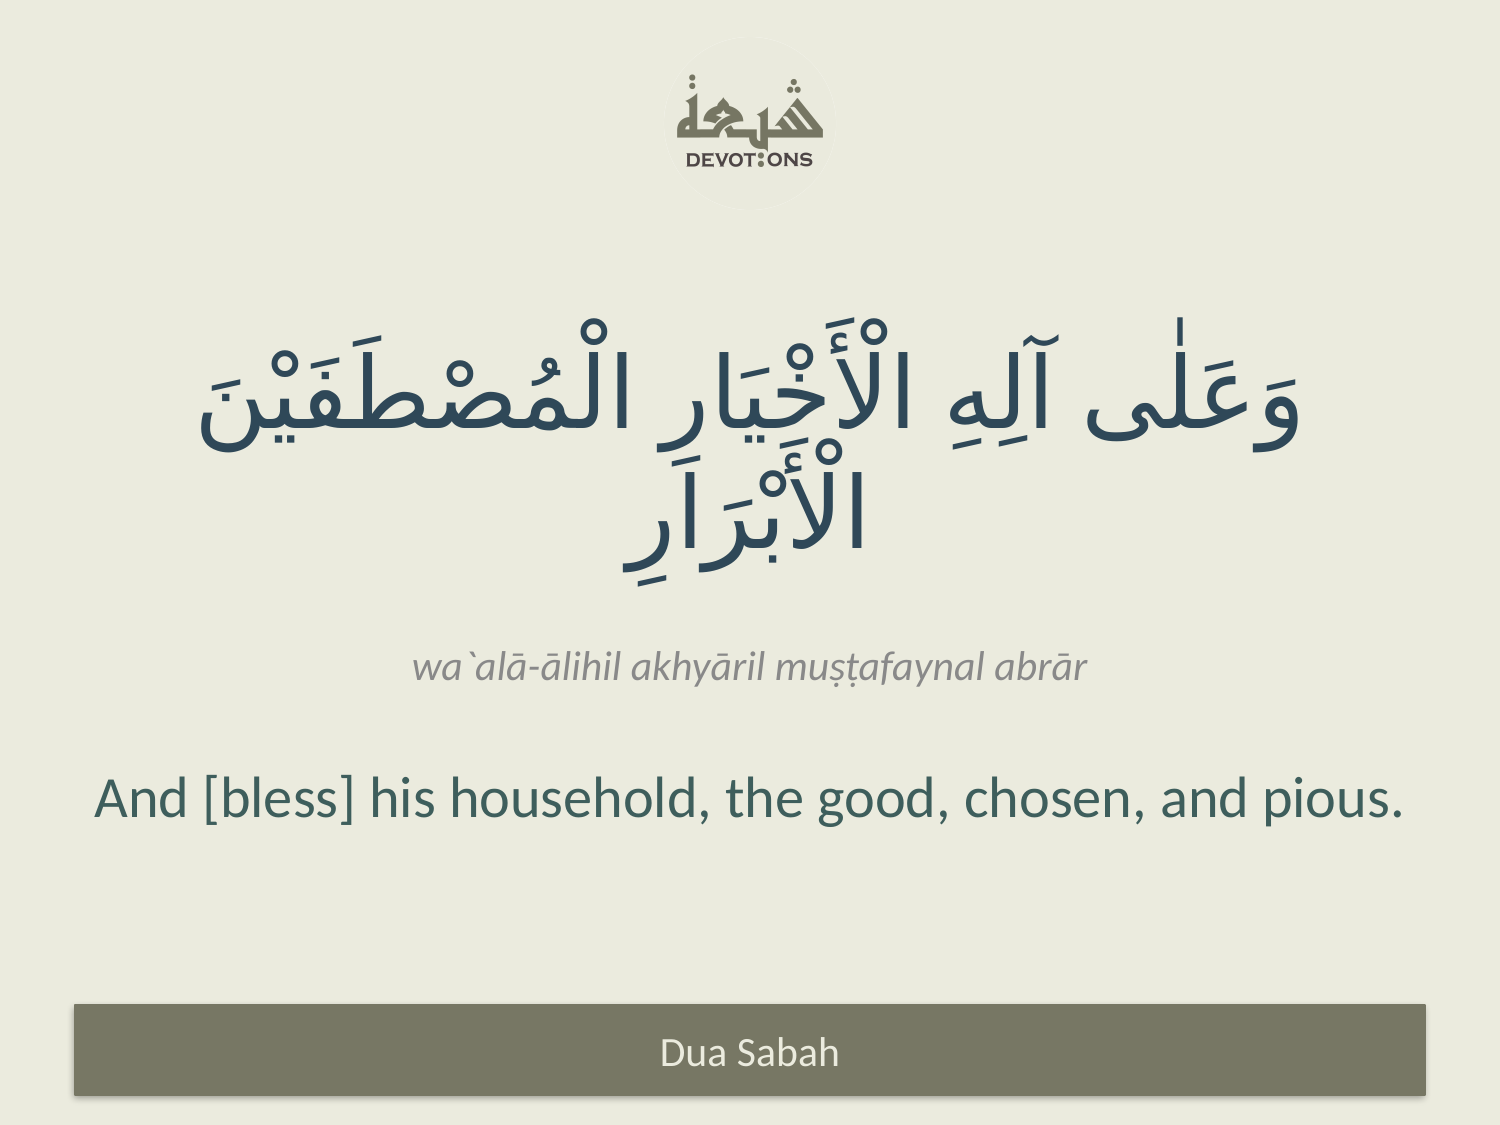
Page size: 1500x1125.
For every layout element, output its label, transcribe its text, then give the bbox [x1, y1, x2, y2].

text_box وَعَلٰى آلِهِ الْأَخْيَارِ الْمُصْطَفَيْنَ الْأَبْرَارِ wa`alā-ālihil akhyāril muṣṭafaynal abrār And [bless] his household, the good, chosen, and pious. [74, 321, 1425, 836]
text_box Dua Sabah [644, 1017, 856, 1083]
picture [656, 29, 844, 218]
text_box [74, 1004, 1426, 1096]
